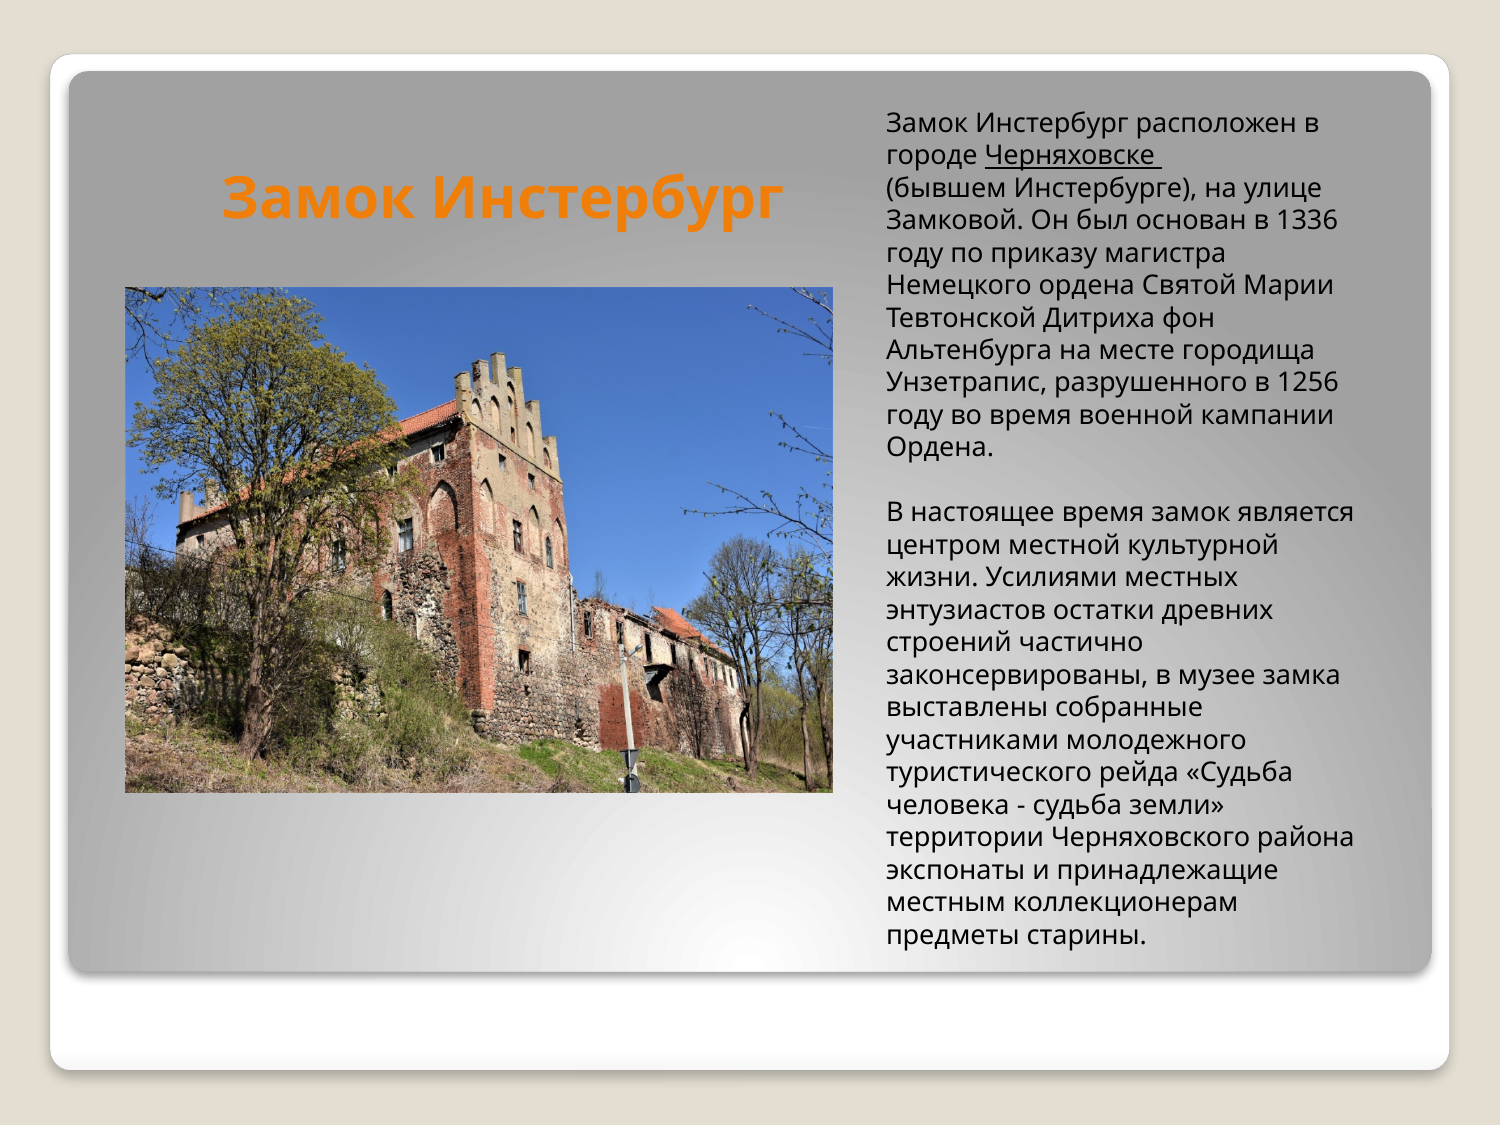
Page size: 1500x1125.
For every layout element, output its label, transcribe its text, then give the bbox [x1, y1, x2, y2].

list Замок Инстербург расположен в городе Черняховске (бывшем Инстербурге), на улице Замковой. Он был основан в 1336 году по приказу магистра Немецкого ордена Святой Марии Тевтонской Дитриха фон Альтенбурга на месте городища Унзетрапис, разрушенного в 1256 году во время военной кампании Ордена. В настоящее время замок является центром местной культурной жизни. Усилиями местных энтузиастов остатки древних строений частично законсервированы, в музее замка выставлены собранные участниками молодежного туристического рейда «Судьба человека - судьба земли» территории Черняховского района экспонаты и принадлежащие местным коллекционерам предметы старины. [868, 90, 1397, 928]
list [124, 286, 833, 794]
title Замок Инстербург [206, 87, 845, 238]
